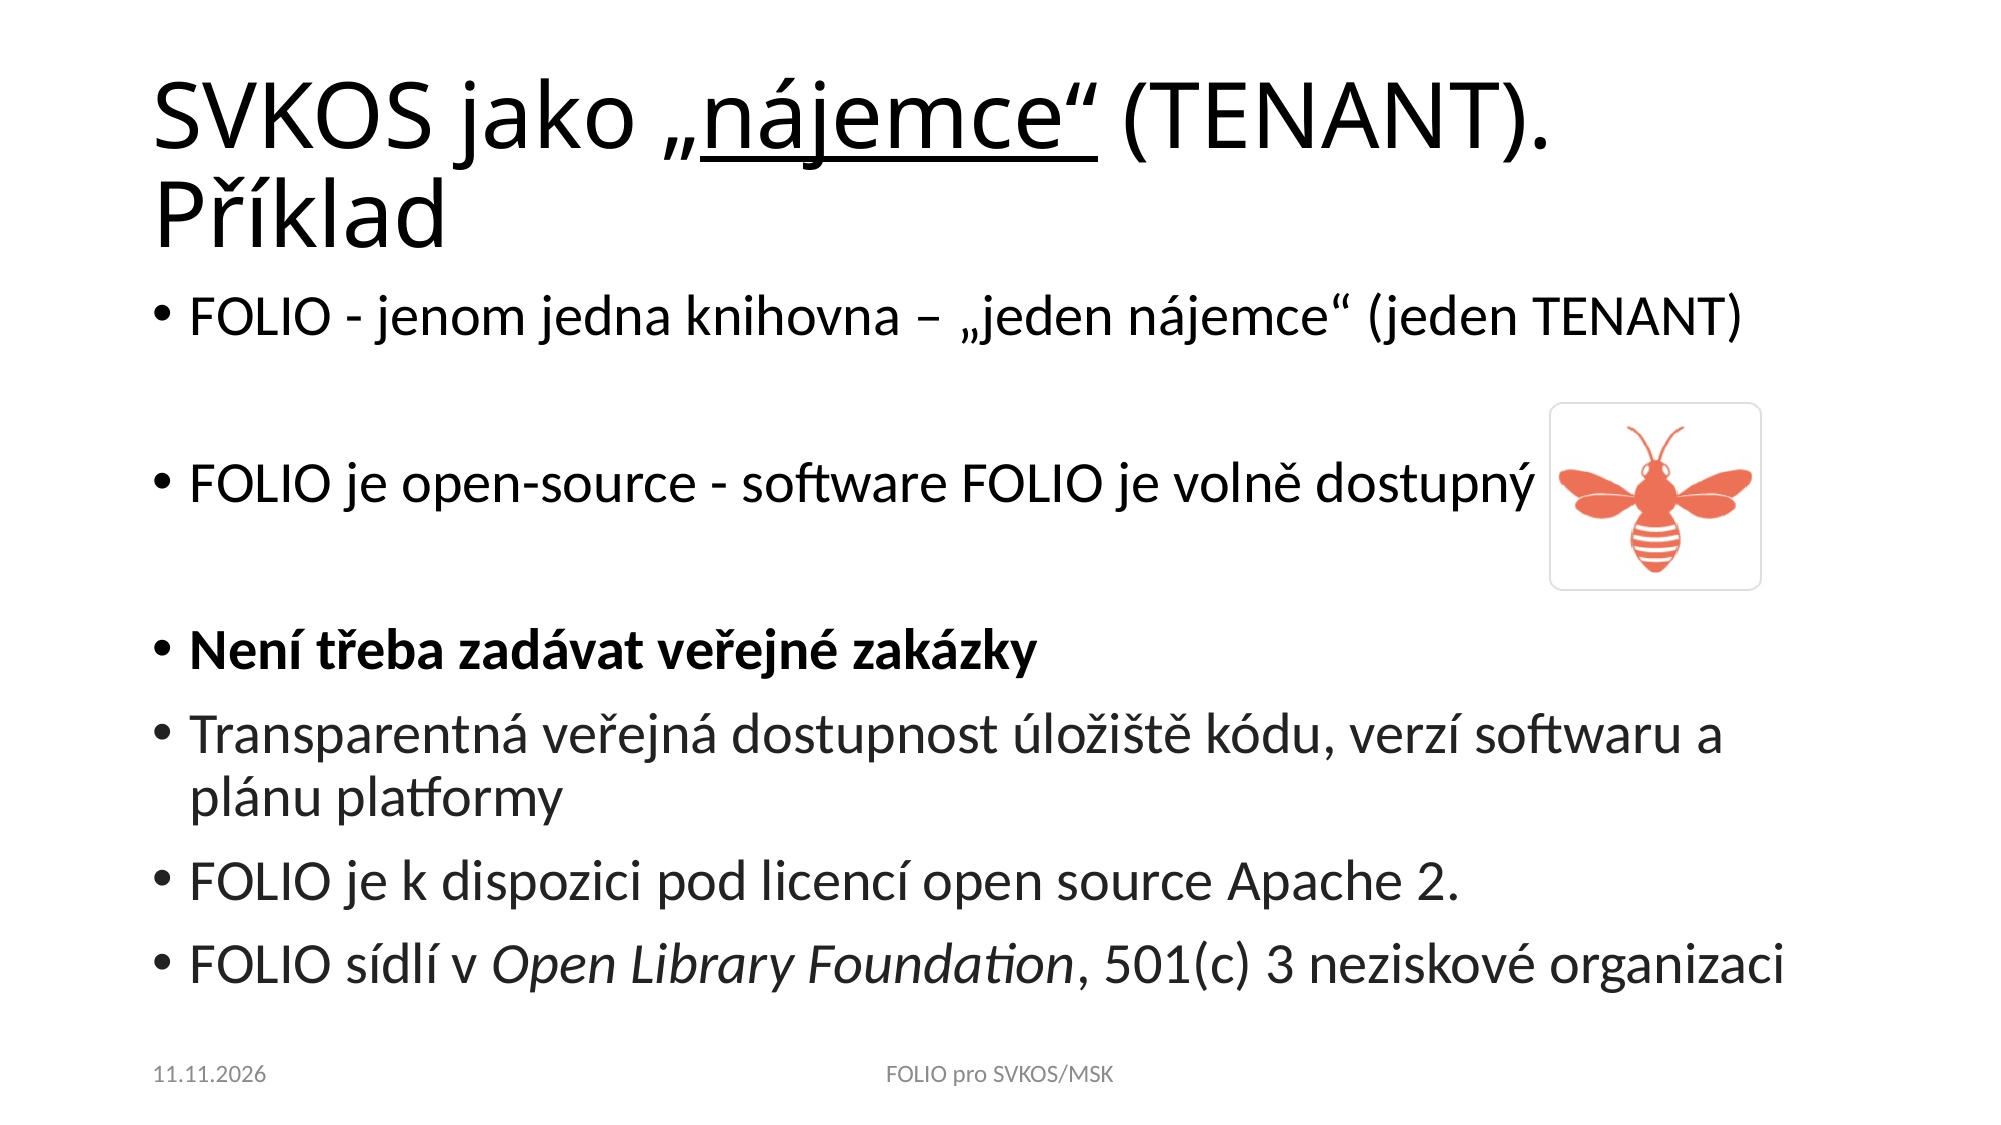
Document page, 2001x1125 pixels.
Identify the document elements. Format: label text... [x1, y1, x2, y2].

footer FOLIO pro SVKOS/MSK [662, 1042, 1338, 1103]
list FOLIO - jenom jedna knihovna – „jeden nájemce“ (jeden TENANT) FOLIO je open-source - software FOLIO je volně dostupný Není třeba zadávat veřejné zakázky Transparentná veřejná dostupnost úložiště kódu, verzí softwaru a plánu platformy FOLIO je k dispozici pod licencí open source Apache 2. FOLIO sídlí v Open Library Foundation, 501(c) 3 neziskové organizaci [137, 277, 1863, 1014]
title SVKOS jako „nájemce“ (TENANT). Příklad [137, 59, 1863, 277]
picture [1541, 396, 1769, 598]
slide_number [137, 1042, 588, 1103]
